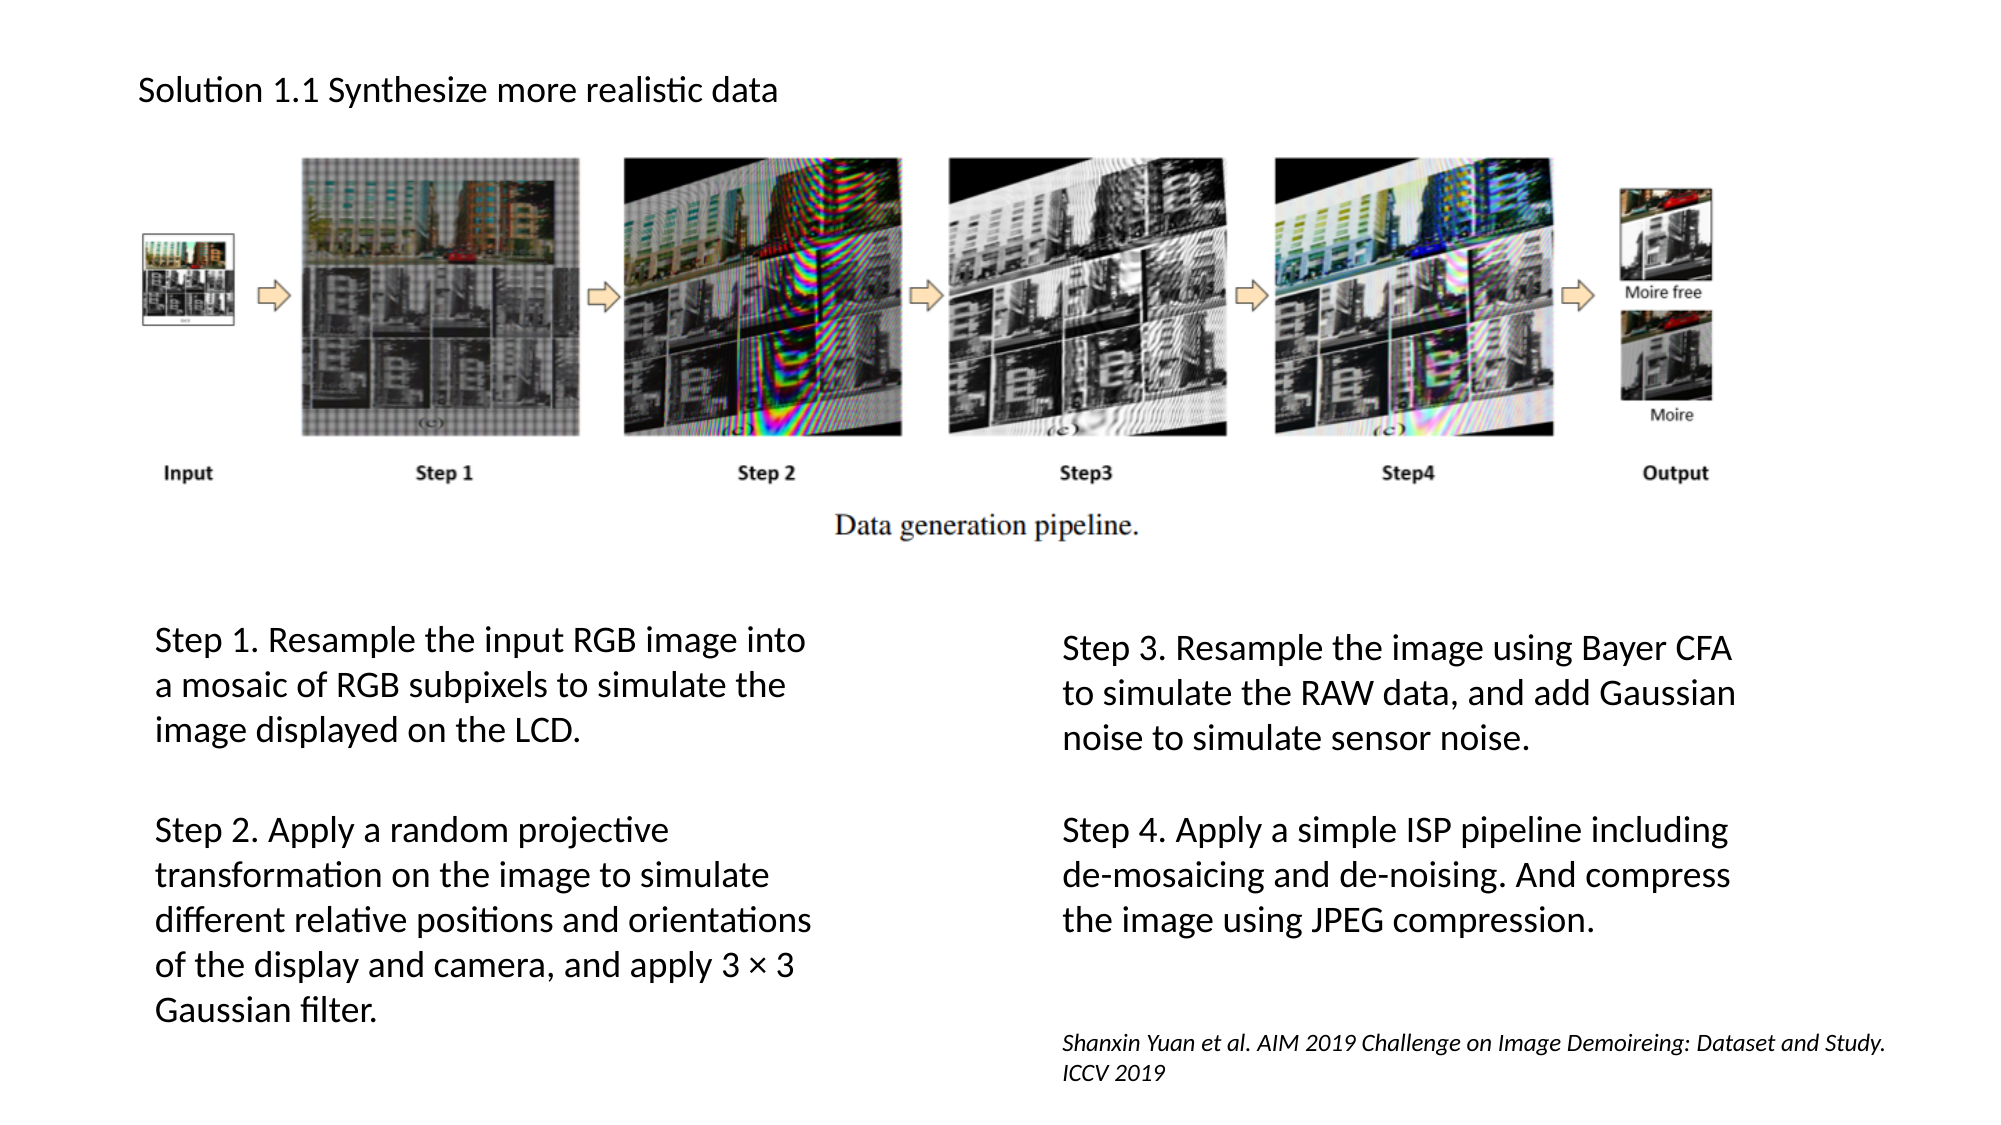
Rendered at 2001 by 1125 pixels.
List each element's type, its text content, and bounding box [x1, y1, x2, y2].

text_box Solution 1.1 Synthesize more realistic data [123, 57, 986, 117]
text_box Step 4. Apply a simple ISP pipeline including de-mosaicing and de-noising. And compress the image using JPEG compression. [1047, 797, 1760, 948]
text_box Step 3. Resample the image using Bayer CFA to simulate the RAW data, and add Gaussian noise to simulate sensor noise. [1047, 615, 1768, 766]
text_box Shanxin Yuan et al. AIM 2019 Challenge on Image Demoireing: Dataset and Study. ICCV 2019 [1047, 1018, 1943, 1125]
picture [123, 141, 1723, 554]
text_box Step 2. Apply a random projective transformation on the image to simulate different relative positions and orientations of the display and camera, and apply 3 × 3 Gaussian filter. [139, 797, 843, 1038]
text_box Step 1. Resample the input RGB image into a mosaic of RGB subpixels to simulate the image displayed on the LCD. [139, 607, 843, 758]
